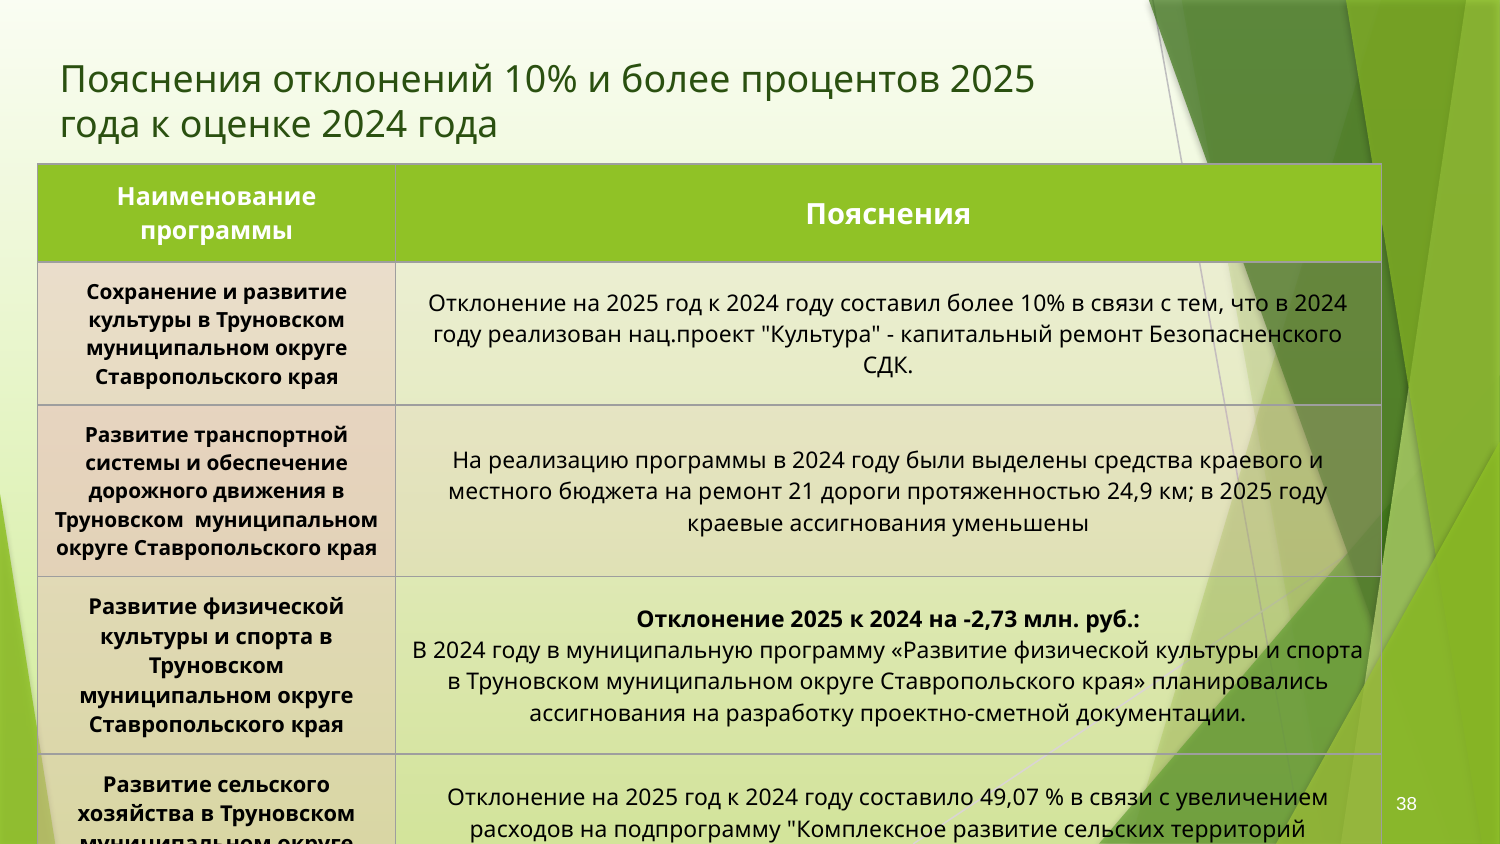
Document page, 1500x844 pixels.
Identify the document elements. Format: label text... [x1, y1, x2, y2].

table_cell Отклонение на 2025 год к 2024 году составило 49,07 % в связи с увеличением расходов на подпрограмму "Комплексное развитие сельских территорий Труновского муниципального округа Ставропольского края [396, 755, 1381, 844]
table_cell Развитие транспортной системы и обеспечение дорожного движения в Труновском муниципальном округе Ставропольского края [38, 406, 395, 576]
table_cell Отклонение 2025 к 2024 на -2,73 млн. руб.: В 2024 году в муниципальную программу «Развитие физической культуры и спорта в Труновском муниципальном округе Ставропольского края» планировались ассигнования на разработку проектно-сметной документации. [396, 577, 1381, 753]
table_cell Сохранение и развитие культуры в Труновском муниципальном округе Ставропольского края [38, 263, 395, 404]
table_cell Развитие сельского хозяйства в Труновском муниципальном округе Ставропольского края [38, 755, 395, 844]
table_header Наименование программы [38, 165, 395, 261]
title Пояснения отклонений 10% и более процентов 2025 года к оценке 2024 года [44, 39, 1118, 132]
text_box 38 [1382, 784, 1466, 830]
table_cell Развитие физической культуры и спорта в Труновском муниципальном округе Ставропольского края [38, 577, 395, 753]
table_cell На реализацию программы в 2024 году были выделены средства краевого и местного бюджета на ремонт 21 дороги протяженностью 24,9 км; в 2025 году краевые ассигнования уменьшены [396, 406, 1381, 576]
table_cell Отклонение на 2025 год к 2024 году составил более 10% в связи с тем, что в 2024 году реализован нац.проект "Культура" - капитальный ремонт Безопасненского СДК. [396, 263, 1381, 404]
table_header Пояснения [396, 165, 1381, 261]
